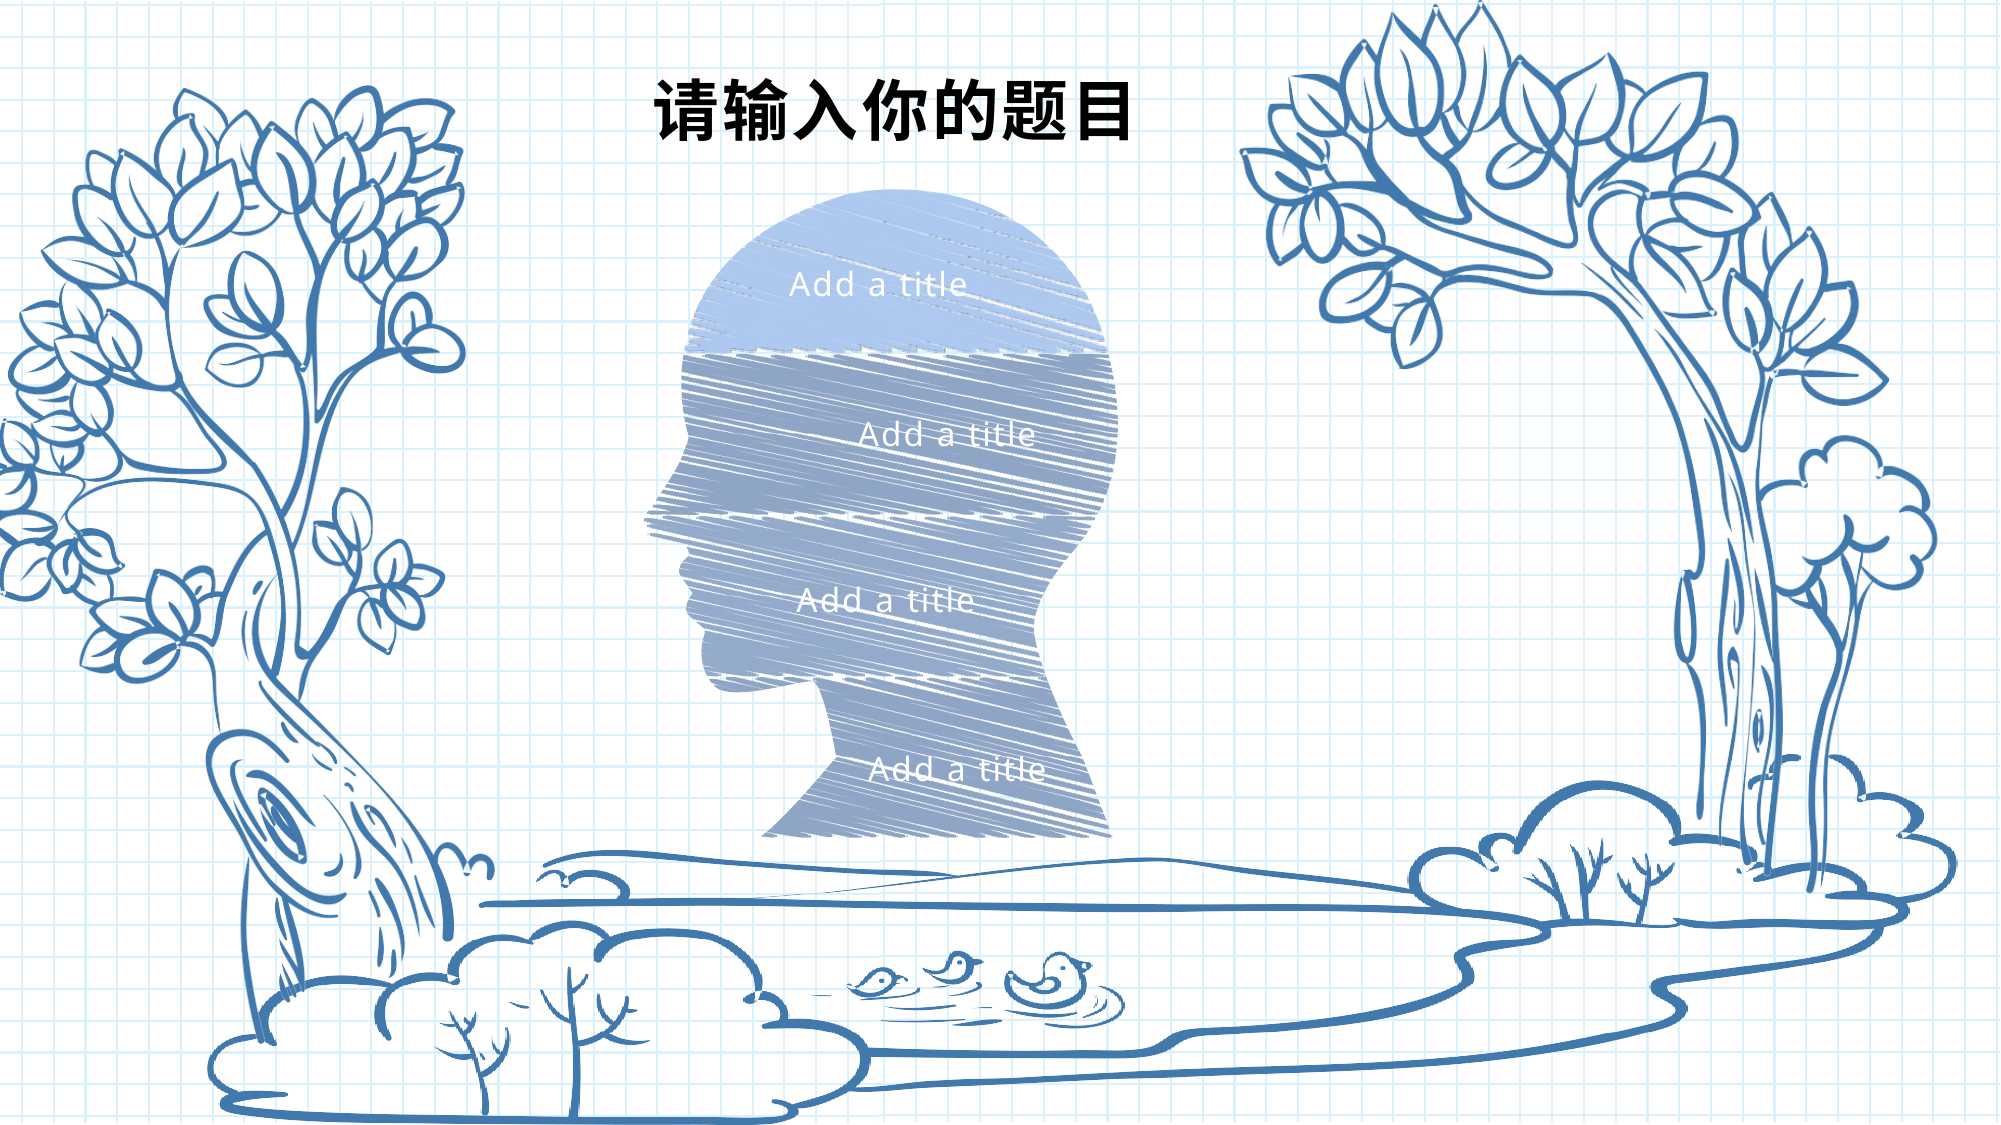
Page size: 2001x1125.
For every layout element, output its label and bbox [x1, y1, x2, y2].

text_box [642, 157, 1127, 839]
